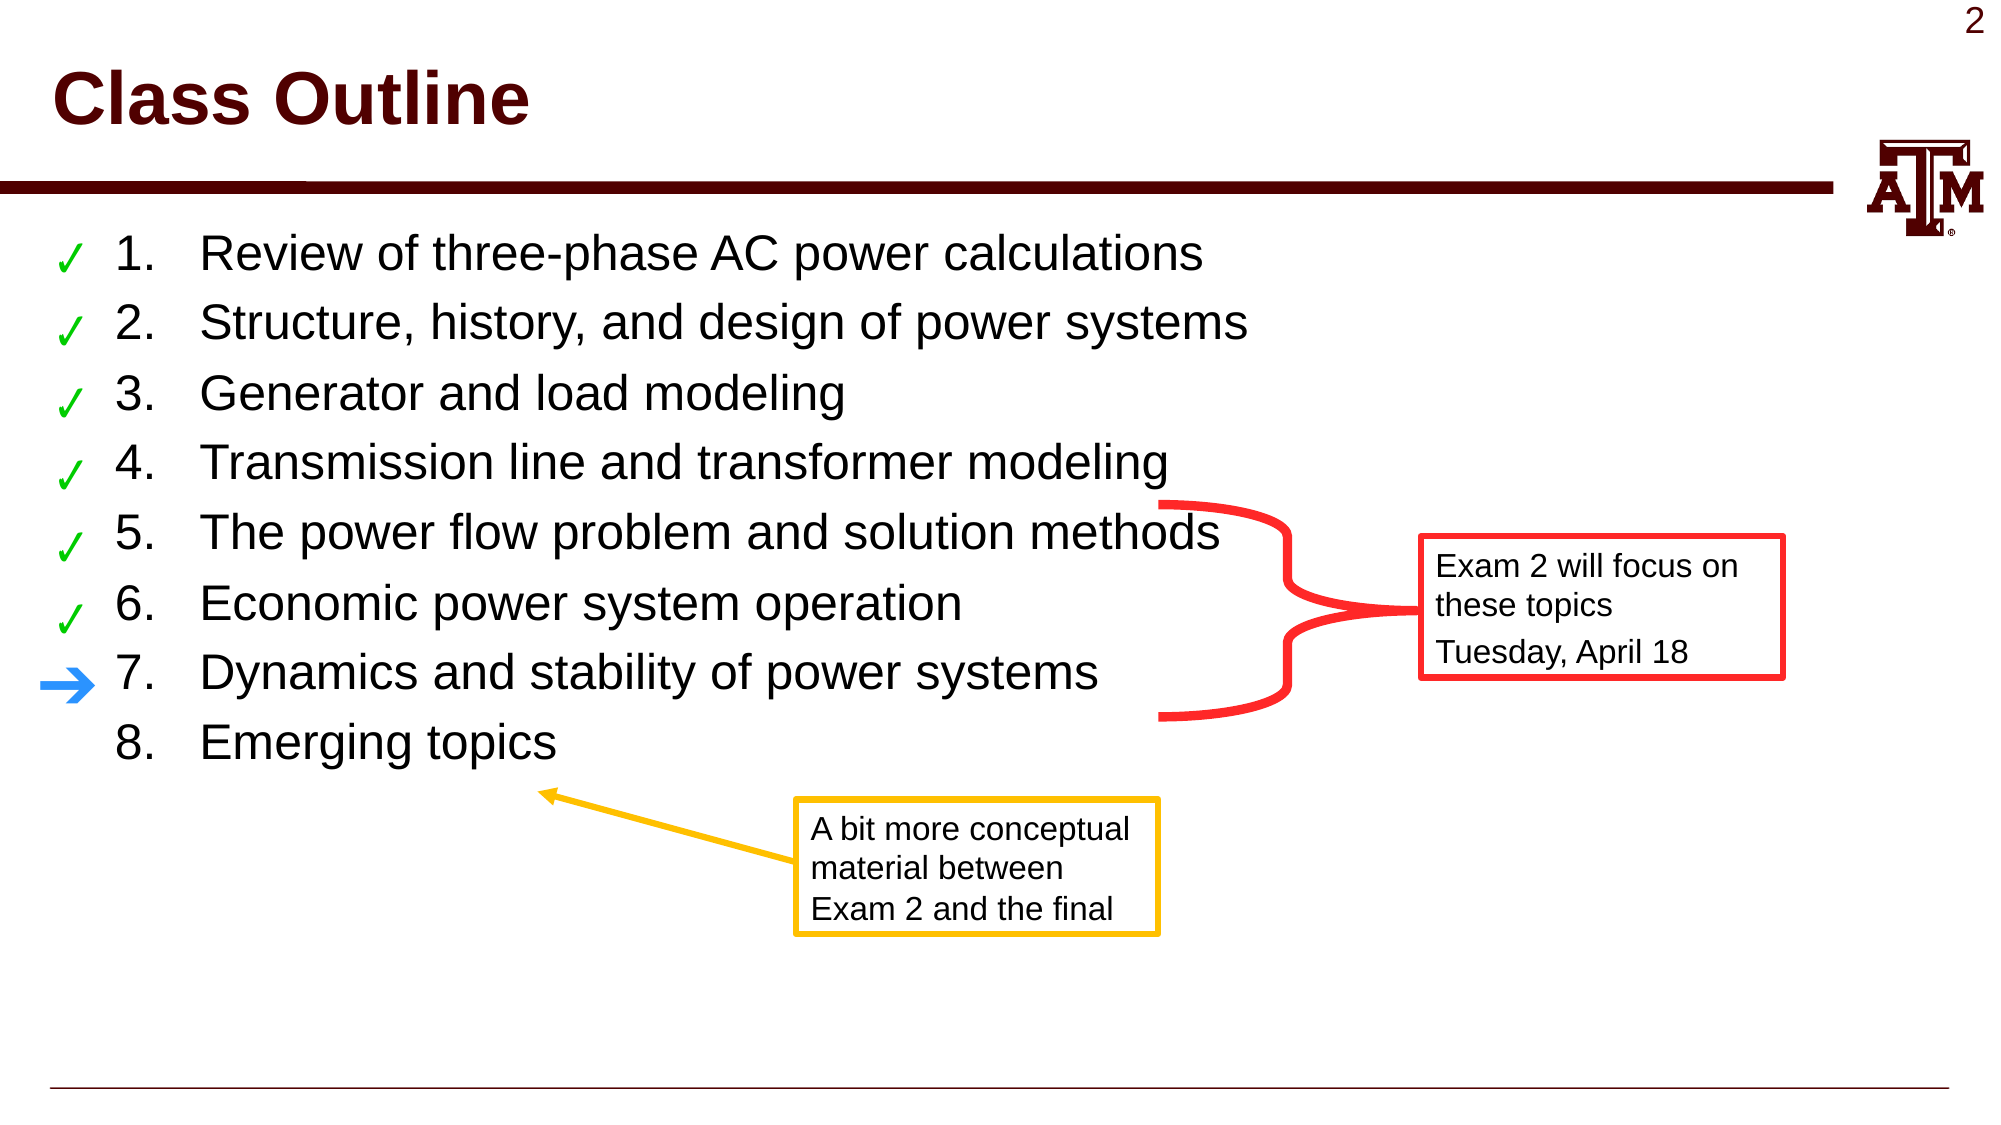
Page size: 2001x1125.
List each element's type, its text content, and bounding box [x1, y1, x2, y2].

title Class Outline [37, 12, 1826, 188]
picture [1850, 112, 2000, 263]
text_box ✔ [41, 287, 102, 359]
text_box A bit more conceptual material between Exam 2 and the final [795, 799, 1159, 934]
text_box ✔ [41, 503, 102, 576]
text_box ➔ [21, 626, 114, 732]
text_box ✔ [41, 215, 102, 287]
list Review of three-phase AC power calculations Structure, history, and design of power systems Generator and load modeling Transmission line and transformer modeling The power flow problem and solution methods Economic power system operation Dynamics and stability of power systems Emerging topics [99, 212, 1288, 1063]
text_box ✔ [41, 359, 102, 431]
text_box ✔ [41, 576, 102, 626]
text_box ✔ [41, 431, 102, 503]
text_box [1158, 504, 1417, 717]
text_box Exam 2 will focus on these topics Tuesday, April 18 [1420, 536, 1784, 678]
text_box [537, 791, 797, 863]
